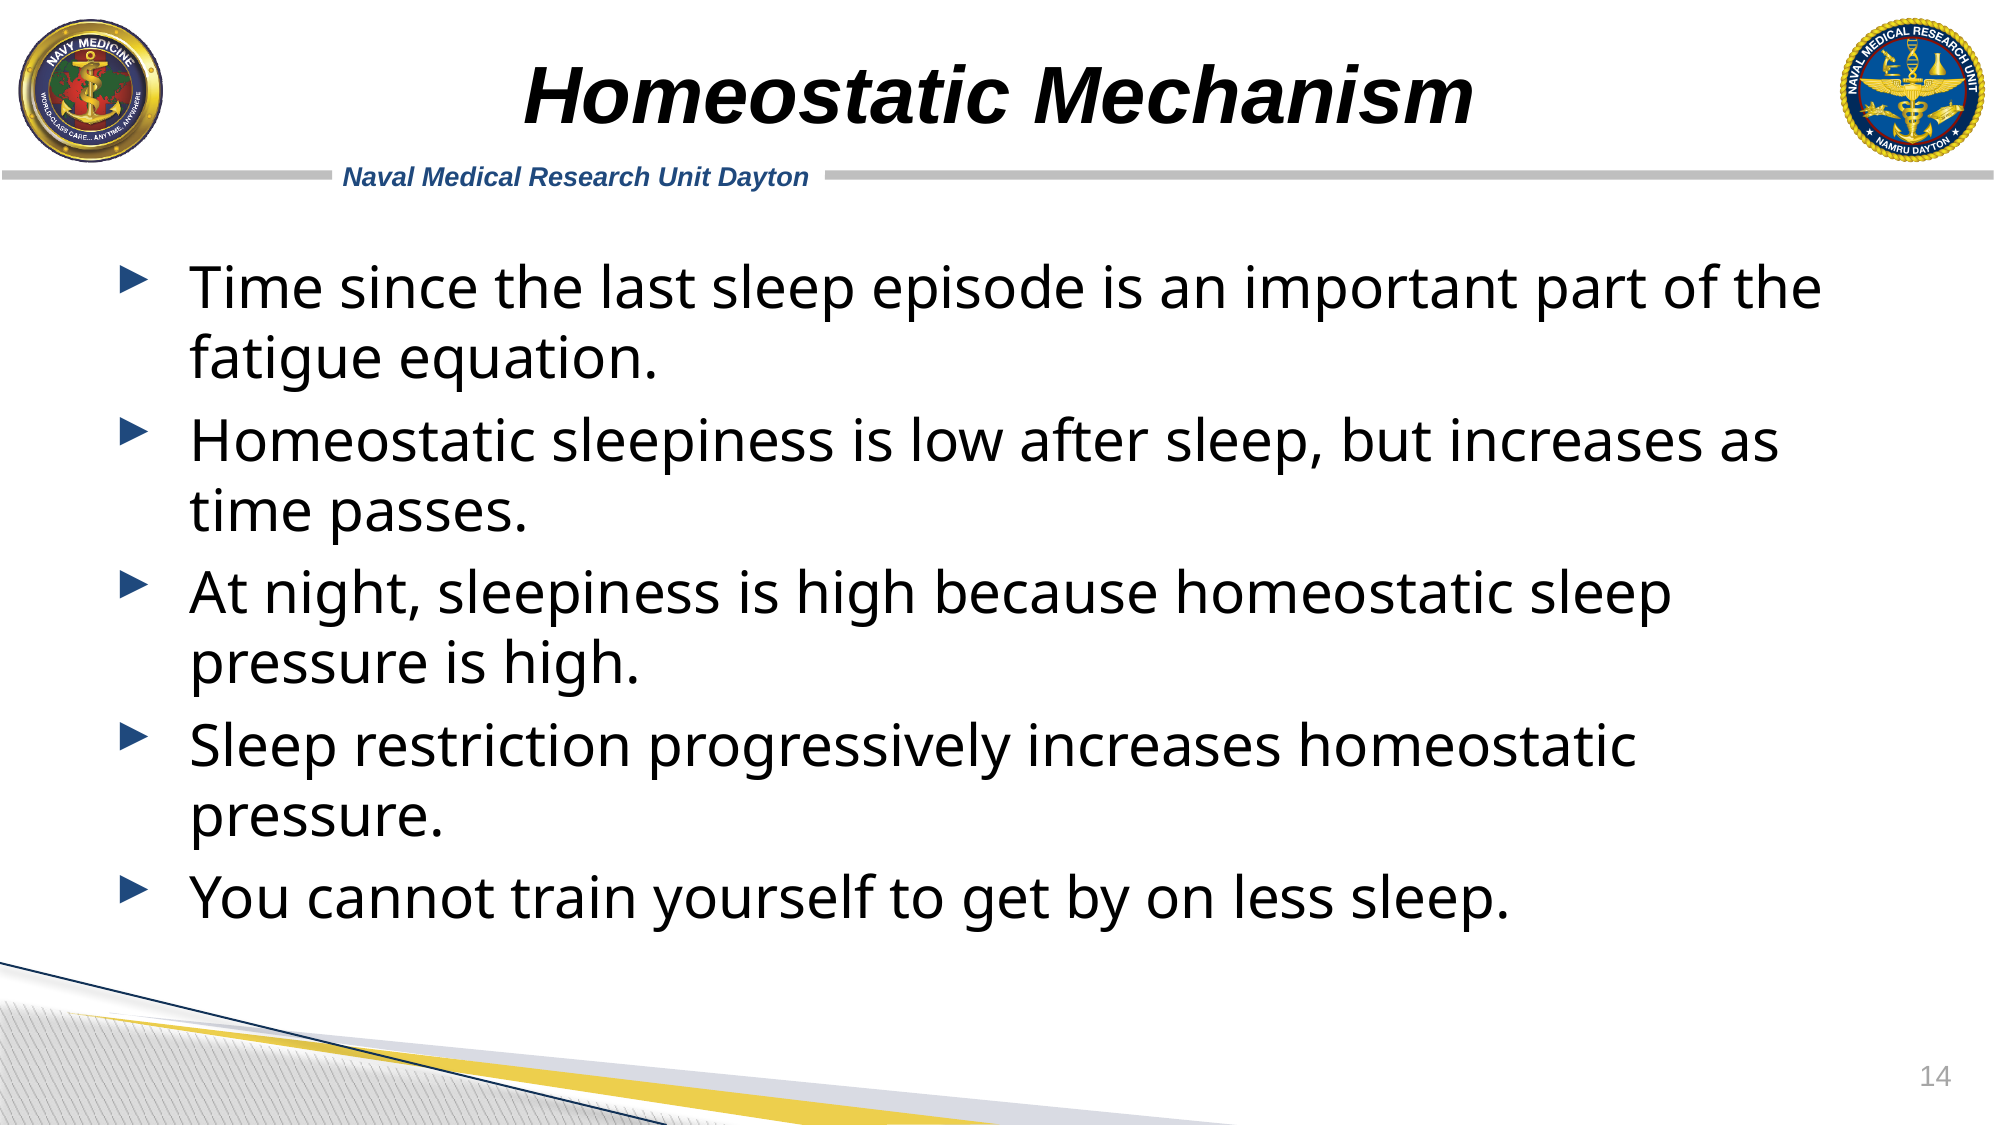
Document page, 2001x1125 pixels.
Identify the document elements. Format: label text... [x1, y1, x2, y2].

picture [16, 15, 167, 165]
title Homeostatic Mechanism [208, 45, 1792, 138]
picture [1837, 15, 1988, 165]
list Time since the last sleep episode is an important part of the fatigue equation. Homeostatic sleepiness is low after sleep, but increases as time passes. At night, sleepiness is high because homeostatic sleep pressure is high. Sleep restriction progressively increases homeostatic pressure. You cannot train yourself to get by on less sleep. [99, 242, 1900, 986]
